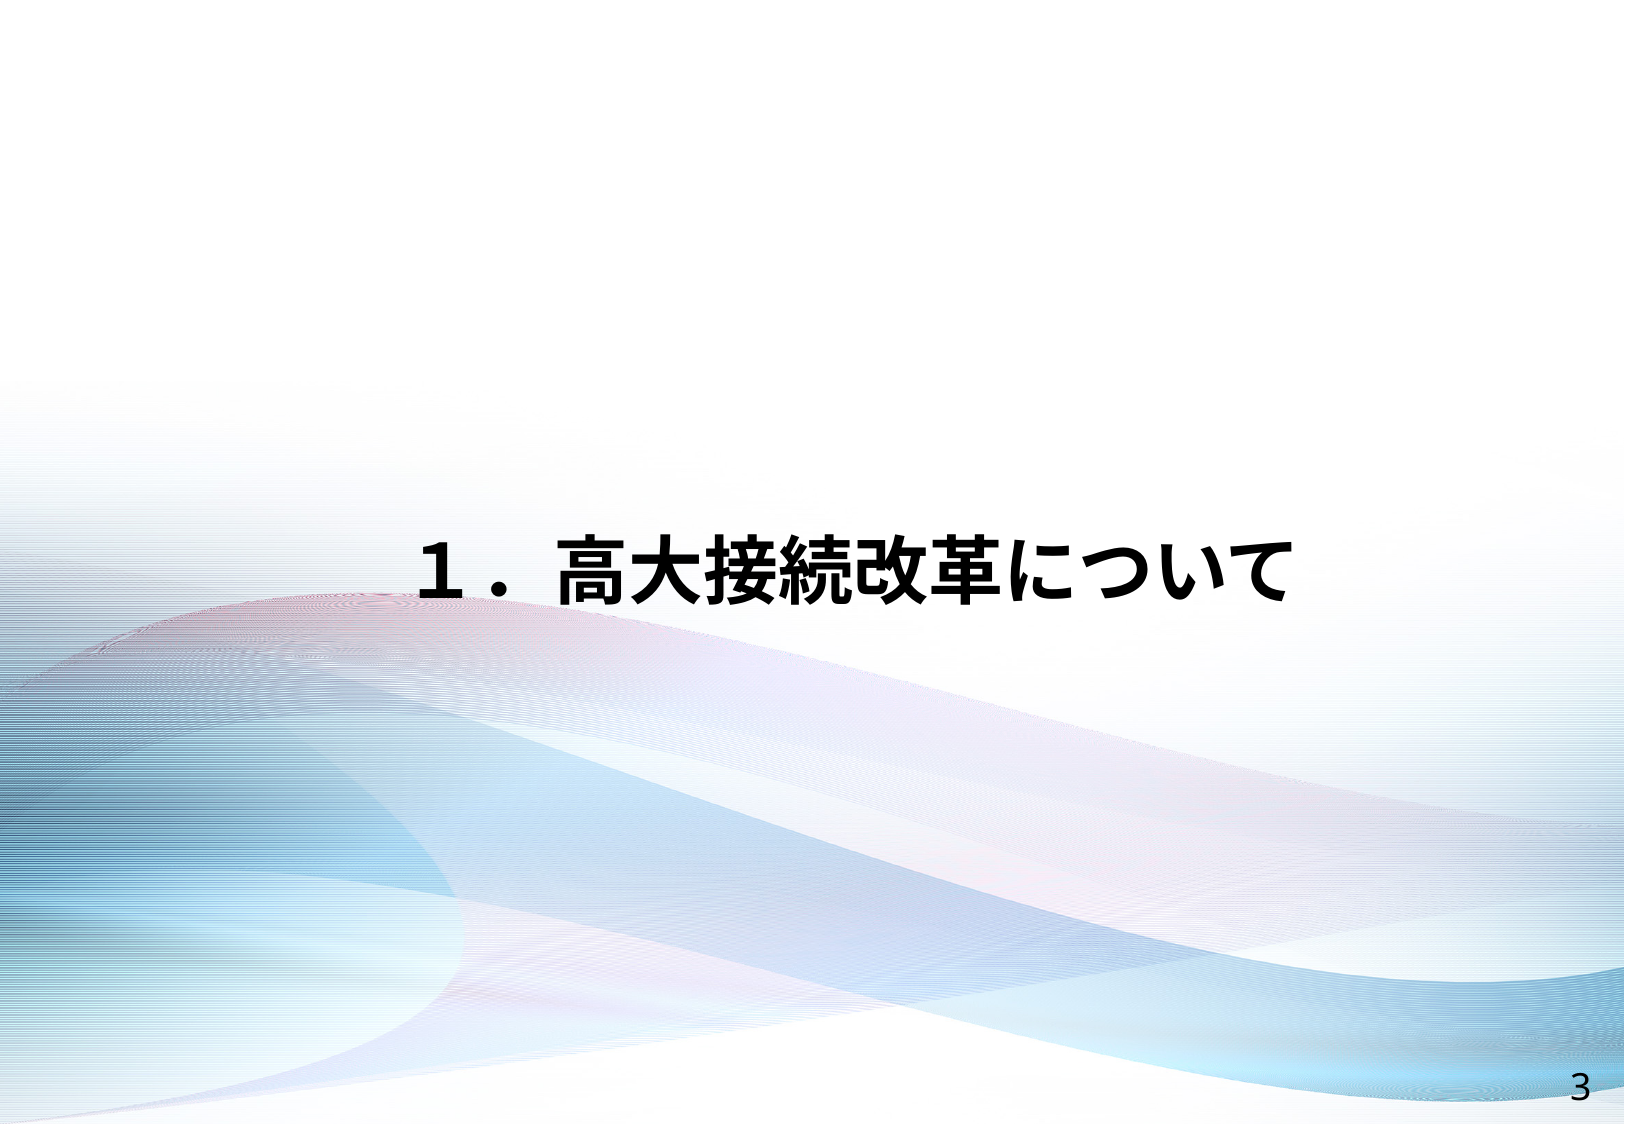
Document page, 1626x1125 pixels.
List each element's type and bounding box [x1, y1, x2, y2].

text_box [0, 0, 1624, 1124]
